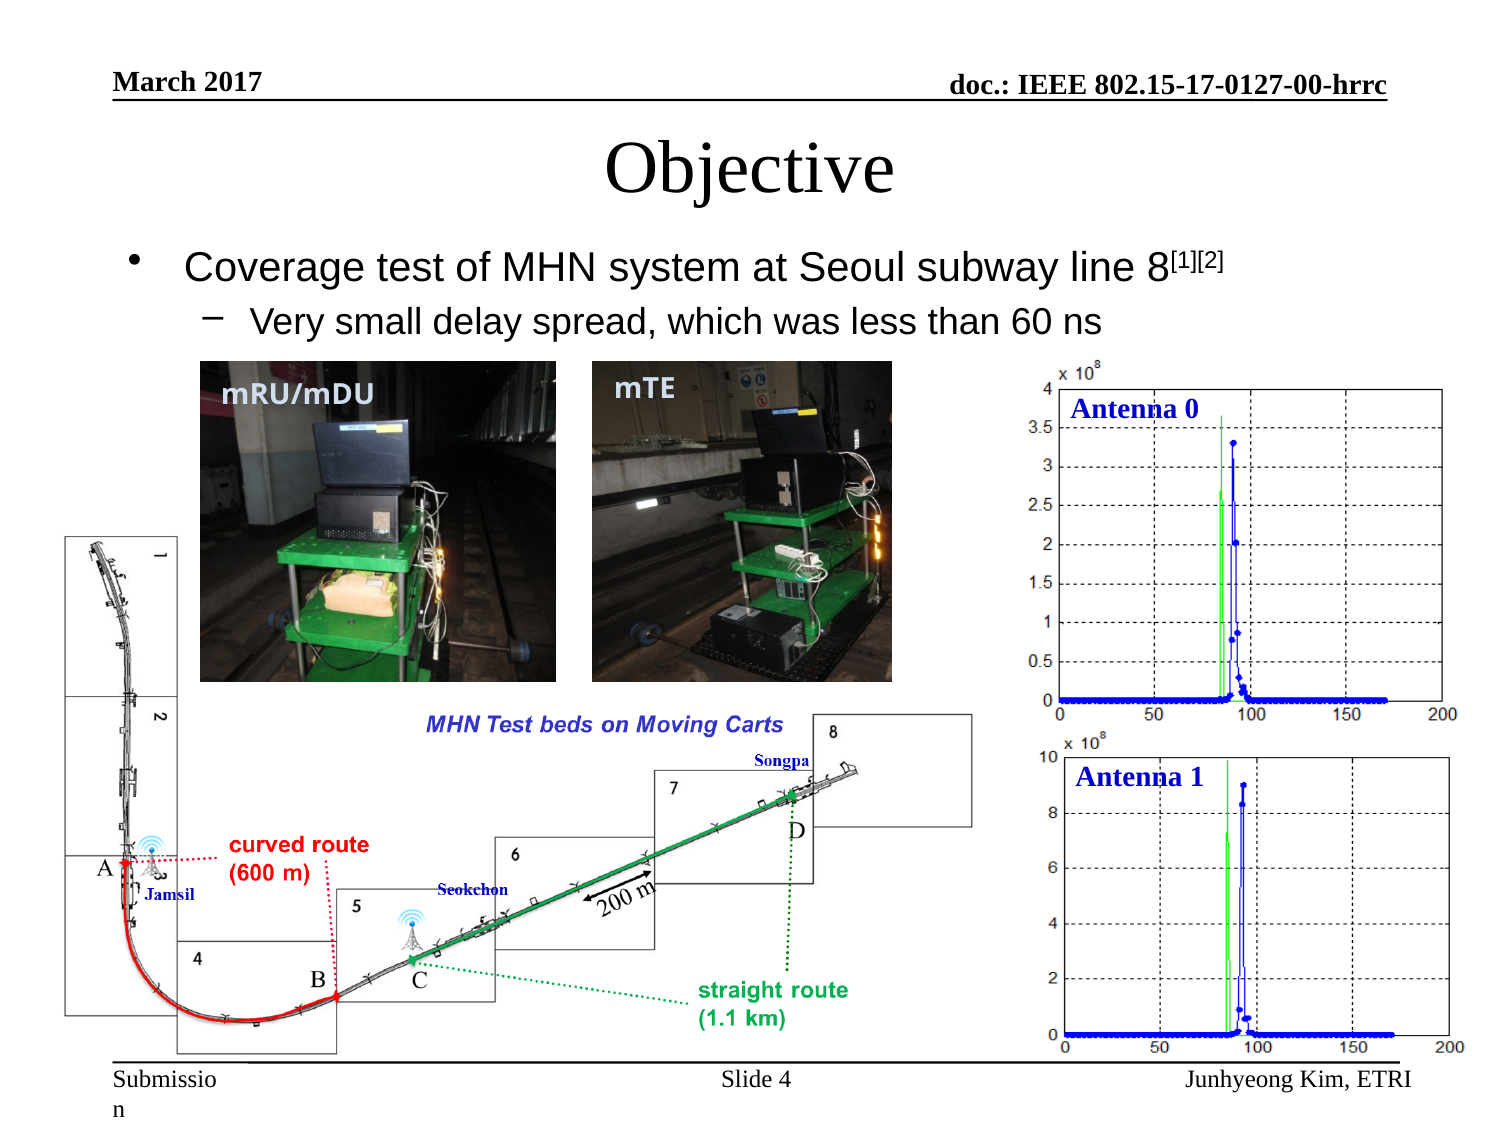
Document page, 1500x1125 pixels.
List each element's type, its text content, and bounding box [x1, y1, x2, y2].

title Objective [112, 112, 1388, 213]
picture [1011, 351, 1472, 1059]
footer Junhyeong Kim, ETRI [900, 1062, 1413, 1093]
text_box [592, 361, 892, 682]
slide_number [112, 62, 375, 98]
slide_number Slide 4 [712, 1065, 800, 1093]
list Coverage test of MHN system at Seoul subway line 8[1][2] Very small delay spread, which was less than 60 ns [112, 231, 1388, 1000]
picture [62, 532, 975, 1057]
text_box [200, 361, 557, 682]
